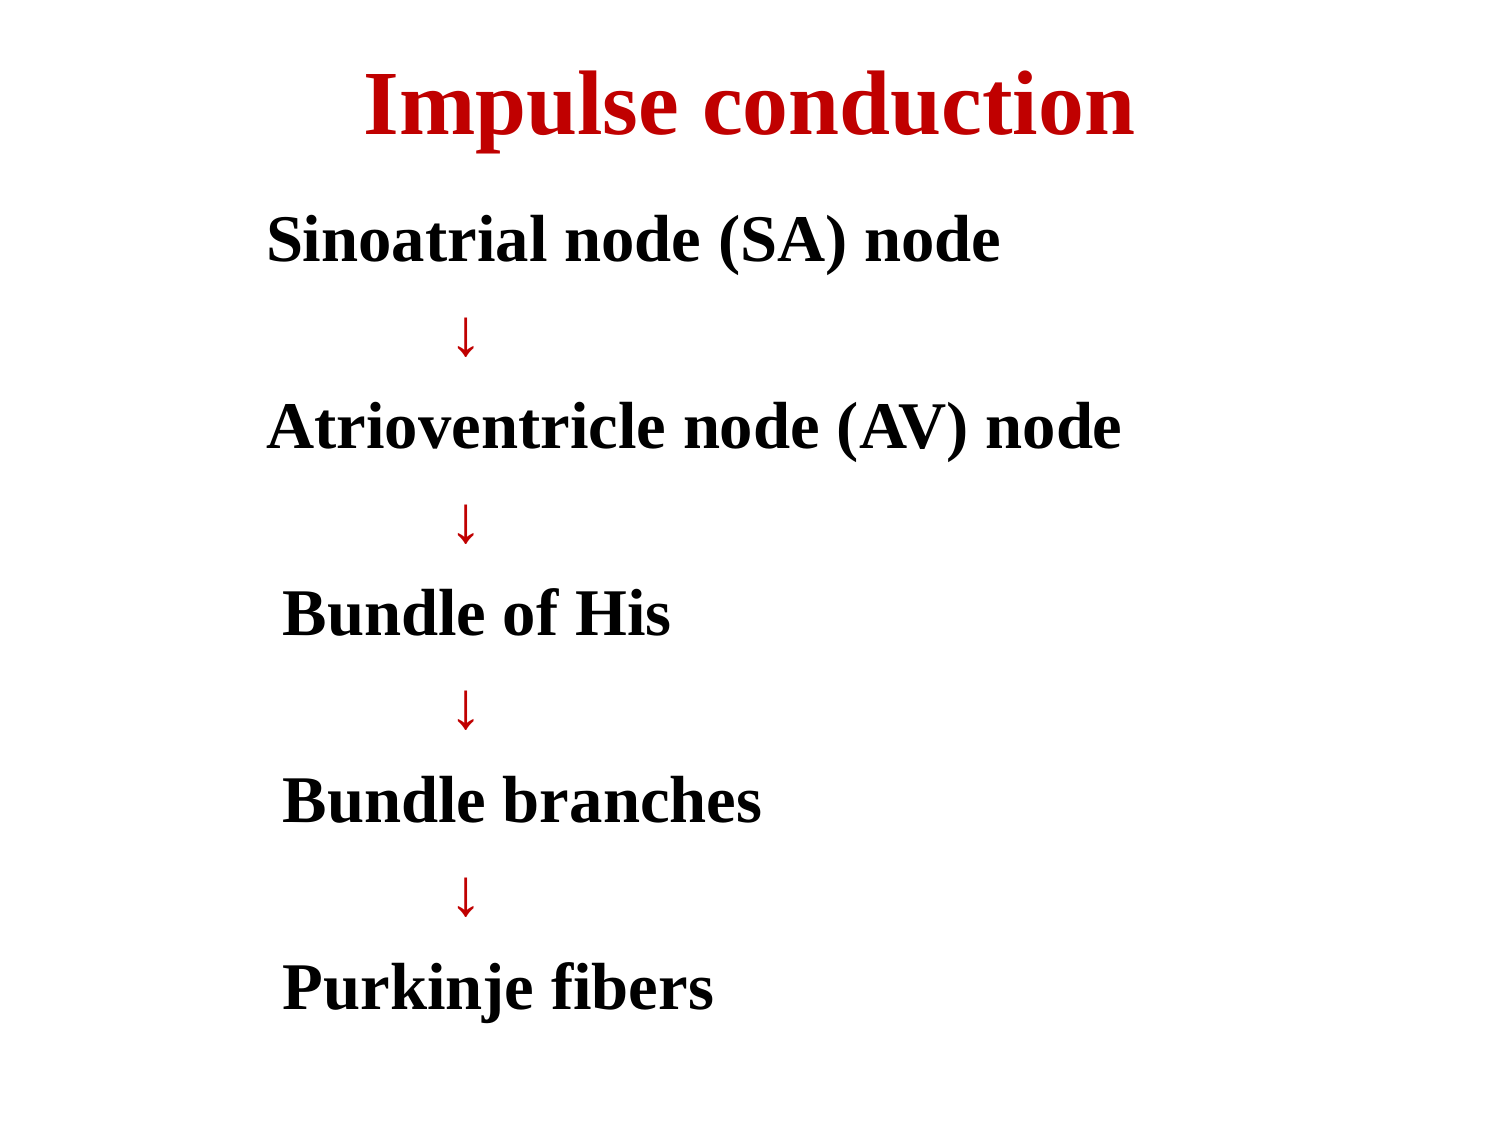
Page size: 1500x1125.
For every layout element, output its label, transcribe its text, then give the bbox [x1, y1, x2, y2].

list Sinoatrial node (SA) node ↓ Atrioventricle node (AV) node ↓ Bundle of His ↓ Bundle branches ↓ Purkinje fibers [50, 187, 1450, 1063]
title Impulse conduction [75, 3, 1425, 187]
